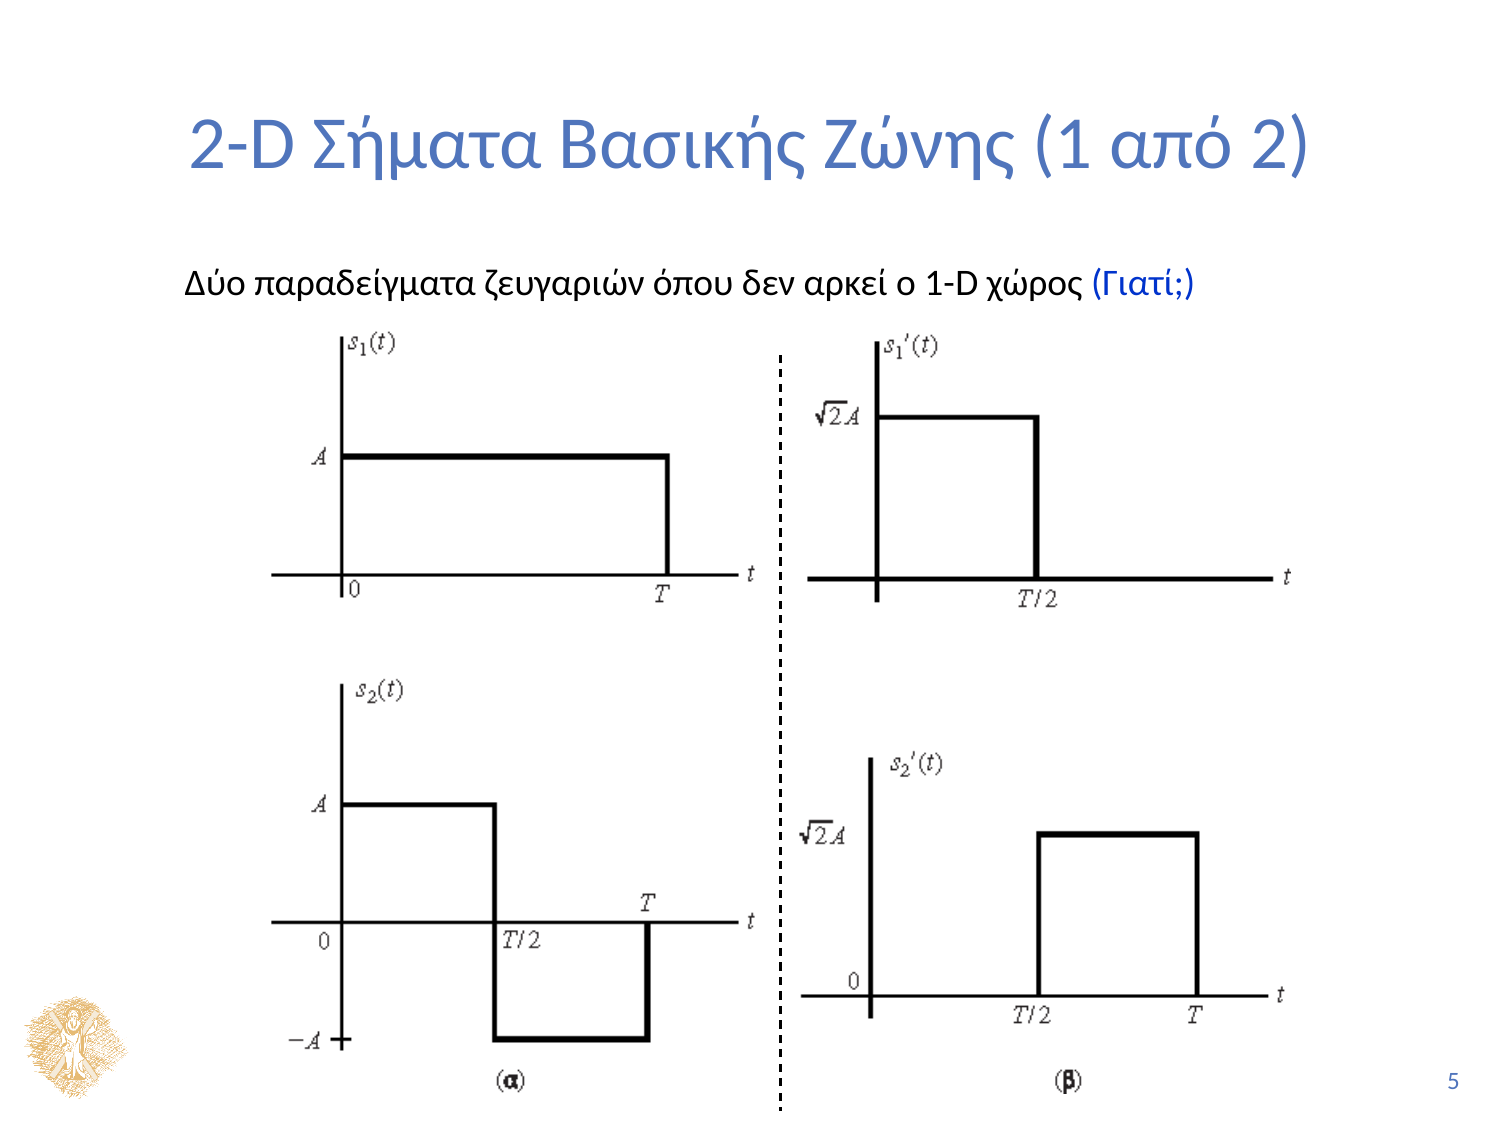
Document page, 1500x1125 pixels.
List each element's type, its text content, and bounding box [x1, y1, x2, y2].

title 2-D Σήματα Βασικής Ζώνης (1 από 2) [75, 45, 1425, 233]
picture [17, 986, 137, 1103]
list Δύο παραδείγματα ζευγαριών όπου δεν αρκεί ο 1-D χώρος (Γιατί;) [76, 255, 1427, 998]
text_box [761, 143, 921, 306]
picture [269, 324, 1291, 1095]
